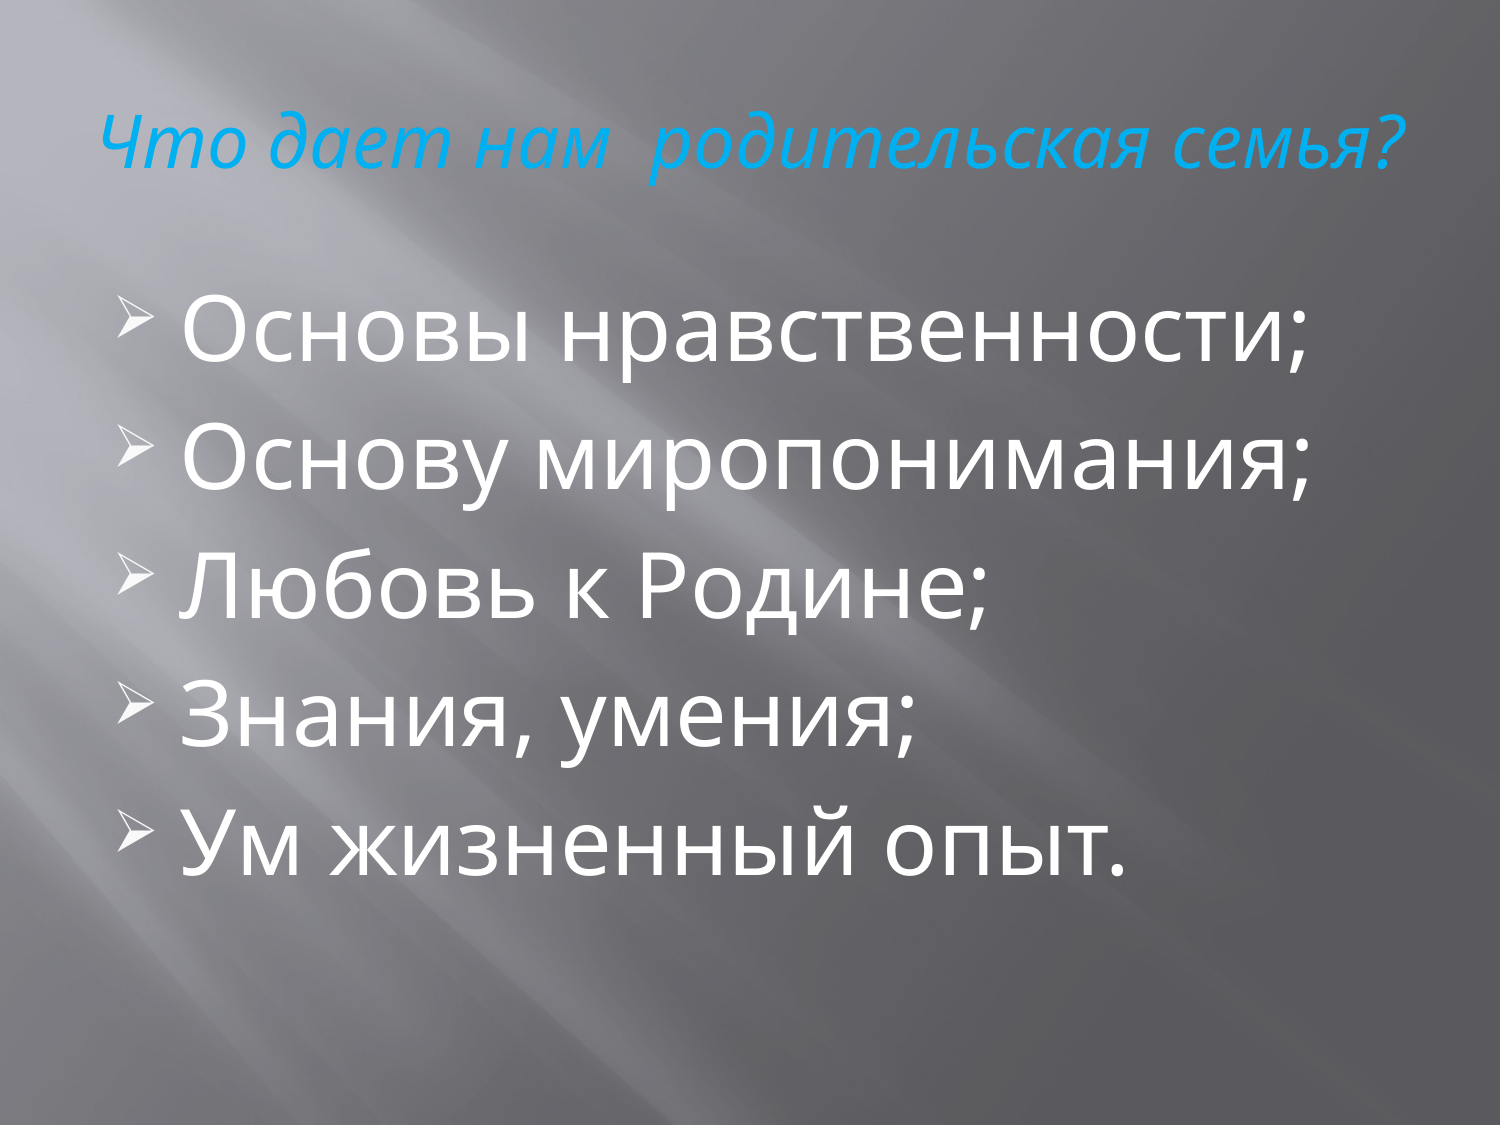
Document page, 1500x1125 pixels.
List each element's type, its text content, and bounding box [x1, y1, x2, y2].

list Основы нравственности; Основу миропонимания; Любовь к Родине; Знания, умения; Ум жизненный опыт. [75, 262, 1425, 1035]
title Что дает нам родительская семья? [75, 45, 1425, 233]
